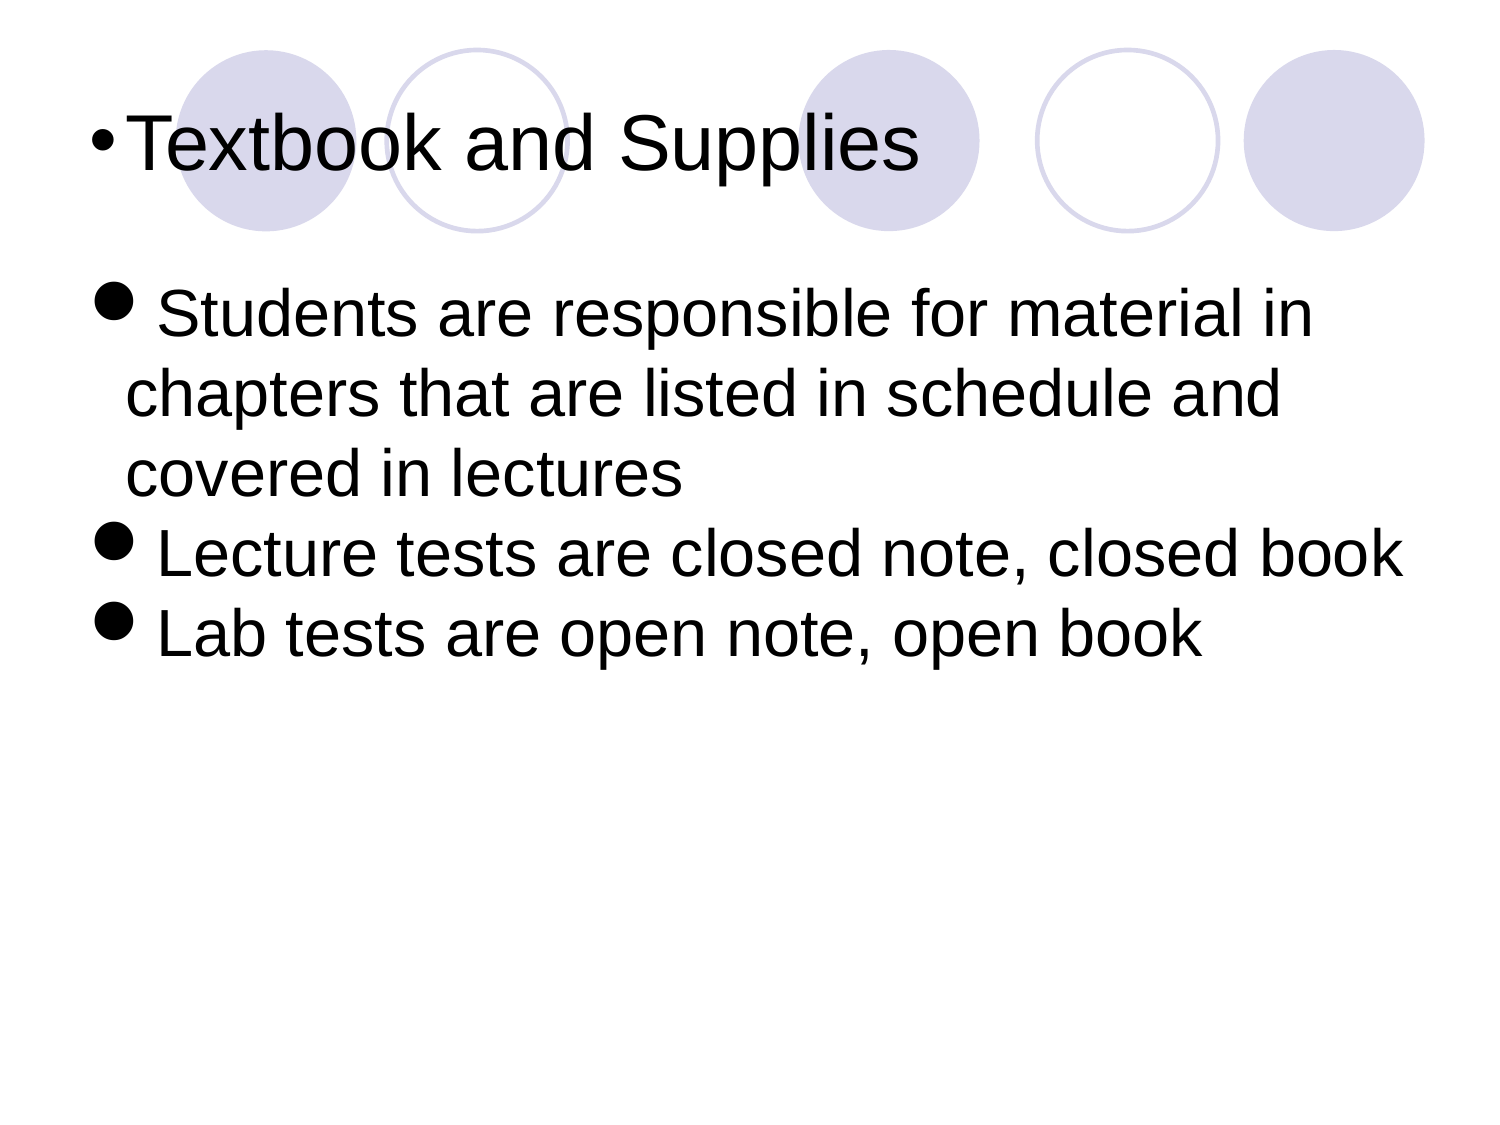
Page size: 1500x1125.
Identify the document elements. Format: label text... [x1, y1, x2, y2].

text_box Textbook and Supplies [74, 45, 1425, 233]
text_box Students are responsible for material in chapters that are listed in schedule and covered in lectures Lecture tests are closed note, closed book Lab tests are open note, open book [74, 262, 1425, 1006]
